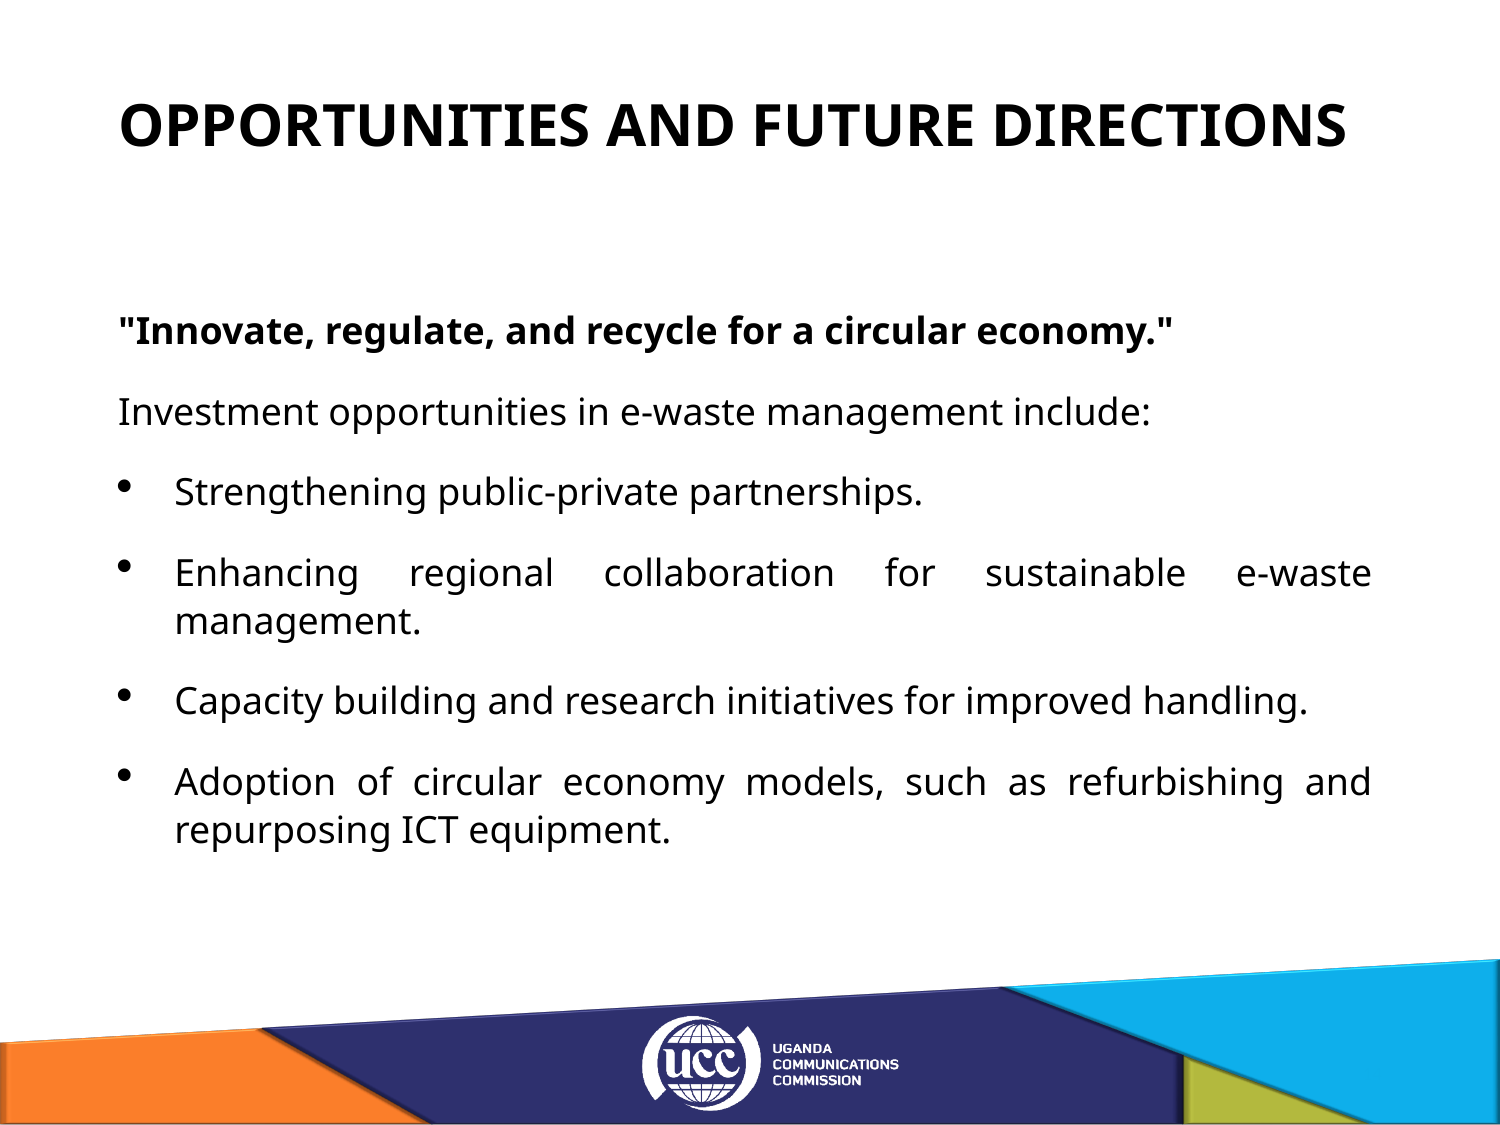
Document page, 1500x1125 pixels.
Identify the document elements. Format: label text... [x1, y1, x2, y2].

list "Innovate, regulate, and recycle for a circular economy." Investment opportunities in e-waste management include: Strengthening public-private partnerships. Enhancing regional collaboration for sustainable e-waste management. Capacity building and research initiatives for improved handling. Adoption of circular economy models, such as refurbishing and repurposing ICT equipment. [103, 219, 1389, 958]
title OPPORTUNITIES AND FUTURE DIRECTIONS [103, 59, 1397, 195]
picture [0, 958, 1500, 1125]
